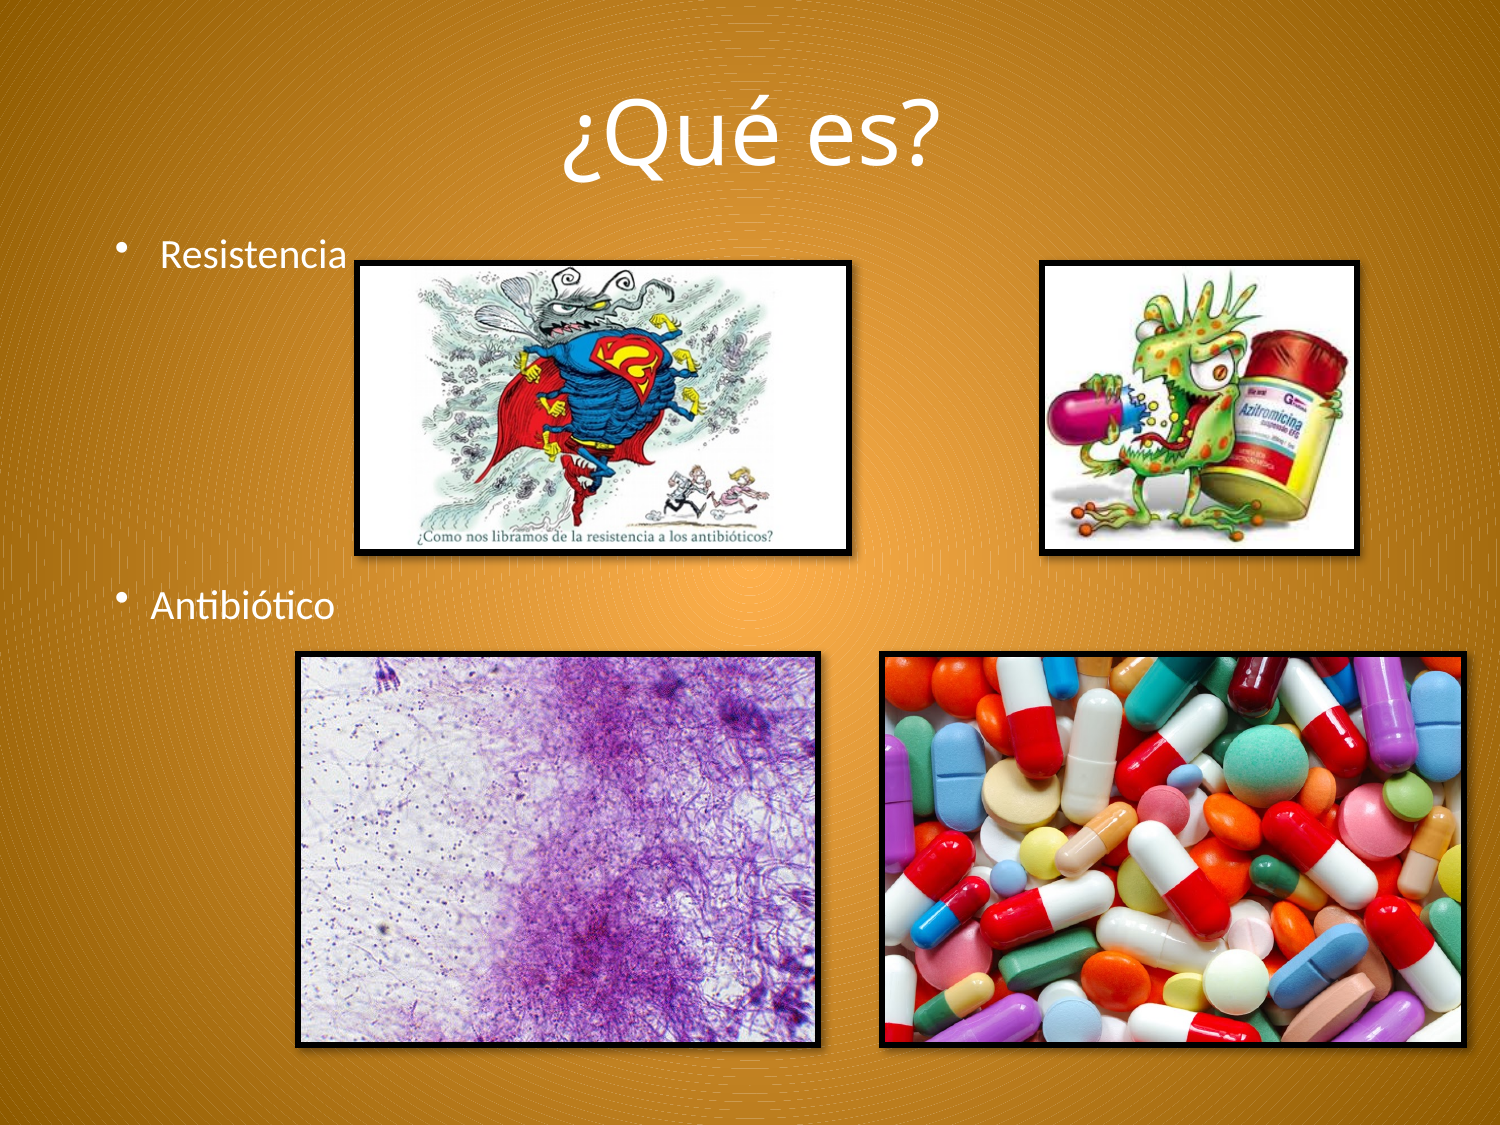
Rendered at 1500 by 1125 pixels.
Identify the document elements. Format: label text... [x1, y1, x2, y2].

text_box Resistencia Antibiótico [100, 219, 1442, 1068]
picture [300, 656, 815, 1043]
picture [1045, 265, 1355, 550]
text_box ¿Qué es? [76, 35, 1427, 223]
picture [359, 265, 847, 550]
picture [885, 656, 1462, 1043]
